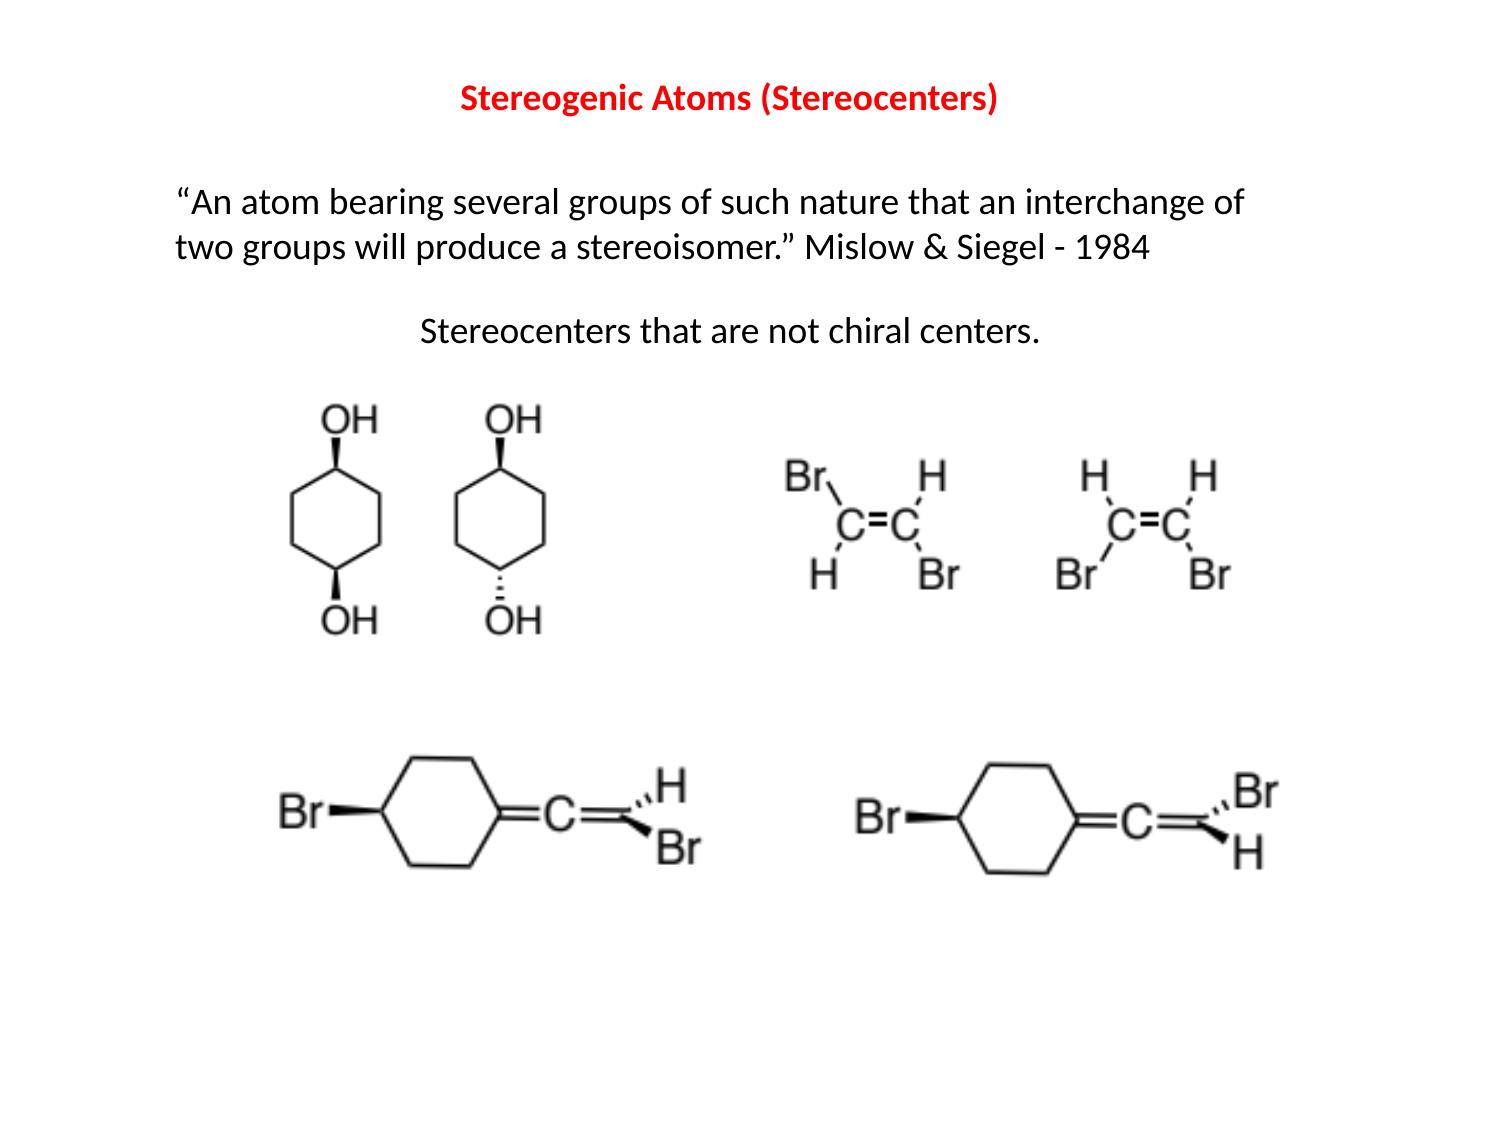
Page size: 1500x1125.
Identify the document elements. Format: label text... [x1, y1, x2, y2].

picture [284, 394, 549, 640]
text_box Stereogenic Atoms (Stereocenters) [437, 65, 1015, 126]
text_box Stereocenters that are not chiral centers. [405, 298, 1057, 359]
picture [779, 452, 1241, 600]
picture [272, 752, 1287, 879]
text_box “An atom bearing several groups of such nature that an interchange of two groups will produce a stereoisomer.” Mislow & Siegel - 1984 [160, 169, 1340, 275]
